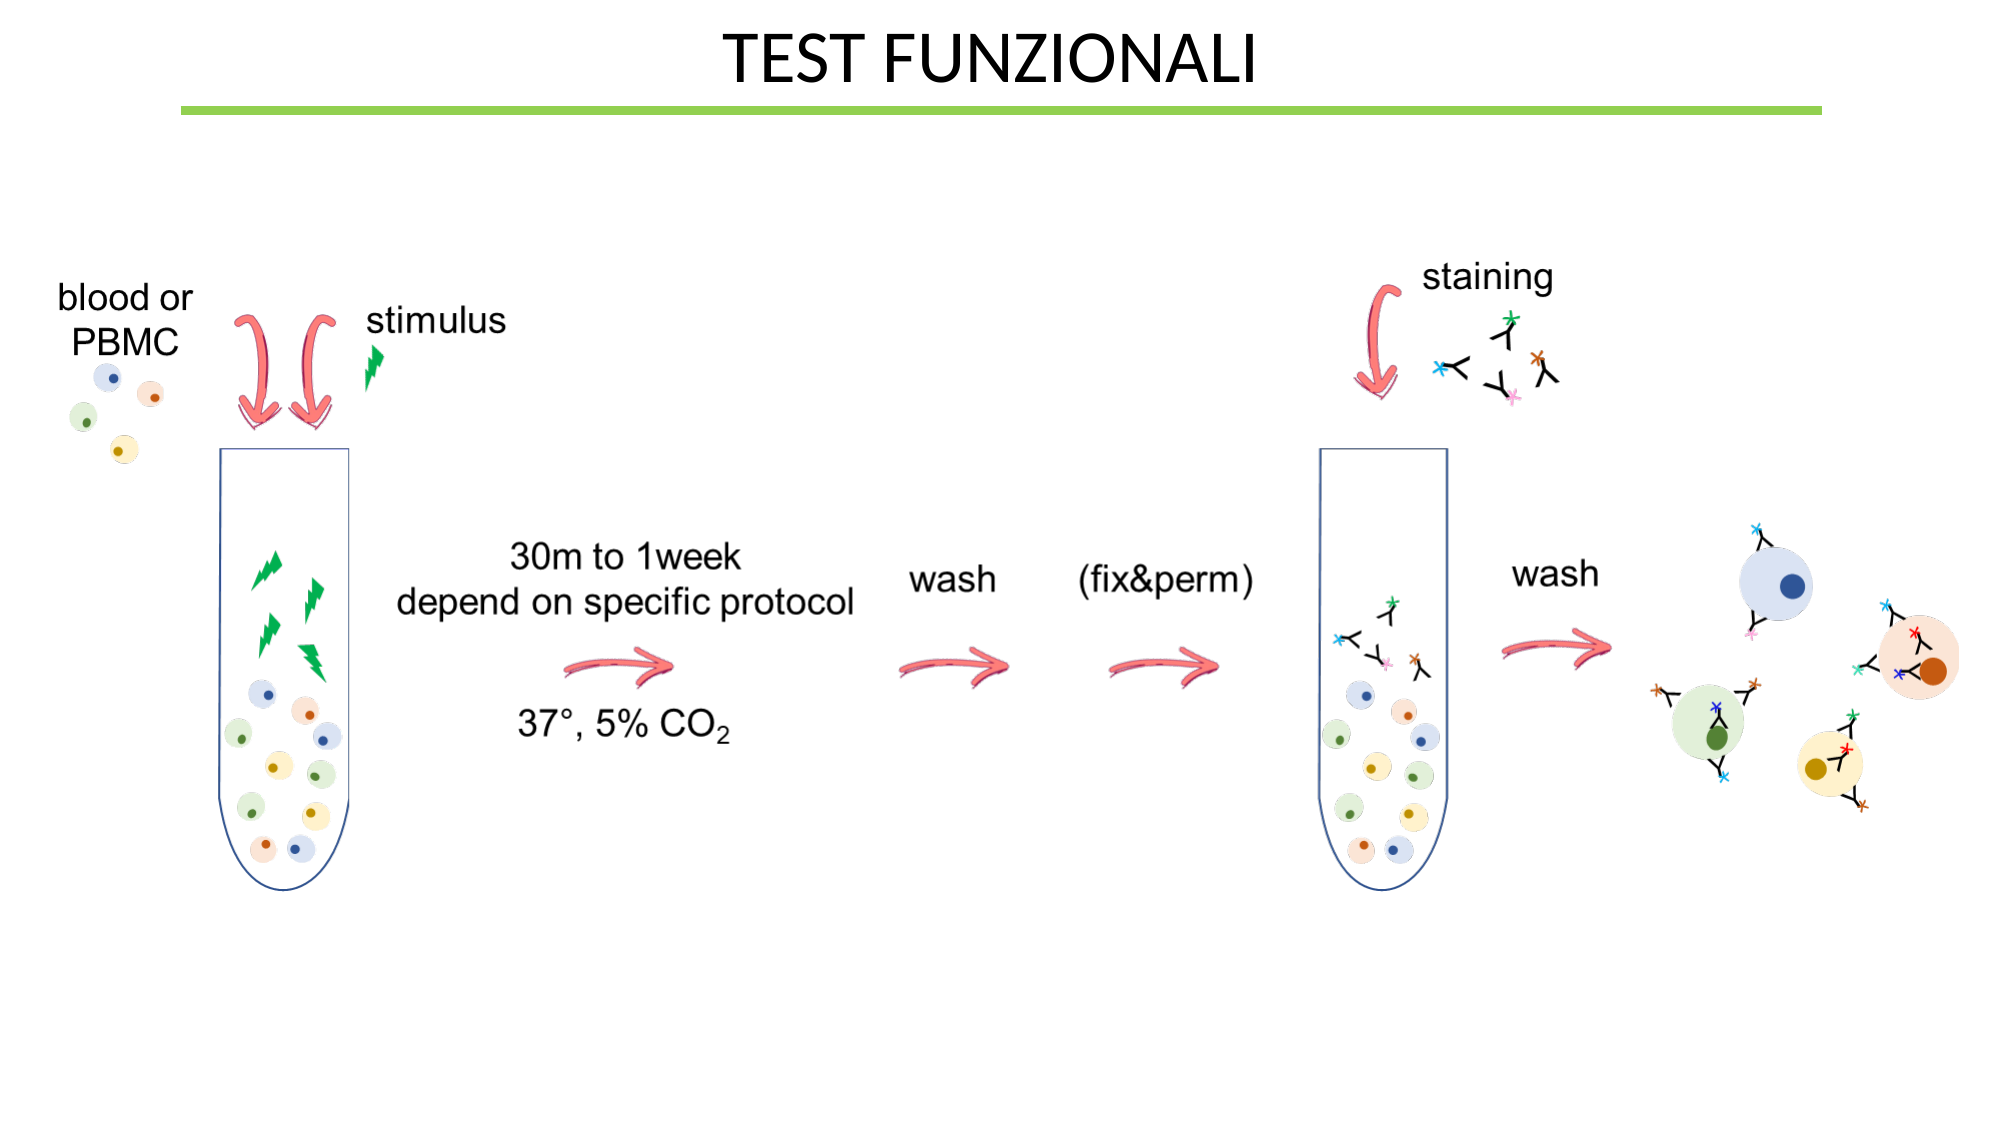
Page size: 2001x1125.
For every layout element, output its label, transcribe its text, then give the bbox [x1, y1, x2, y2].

text_box TEST FUNZIONALI [0, 0, 2000, 105]
picture [34, 240, 1959, 892]
